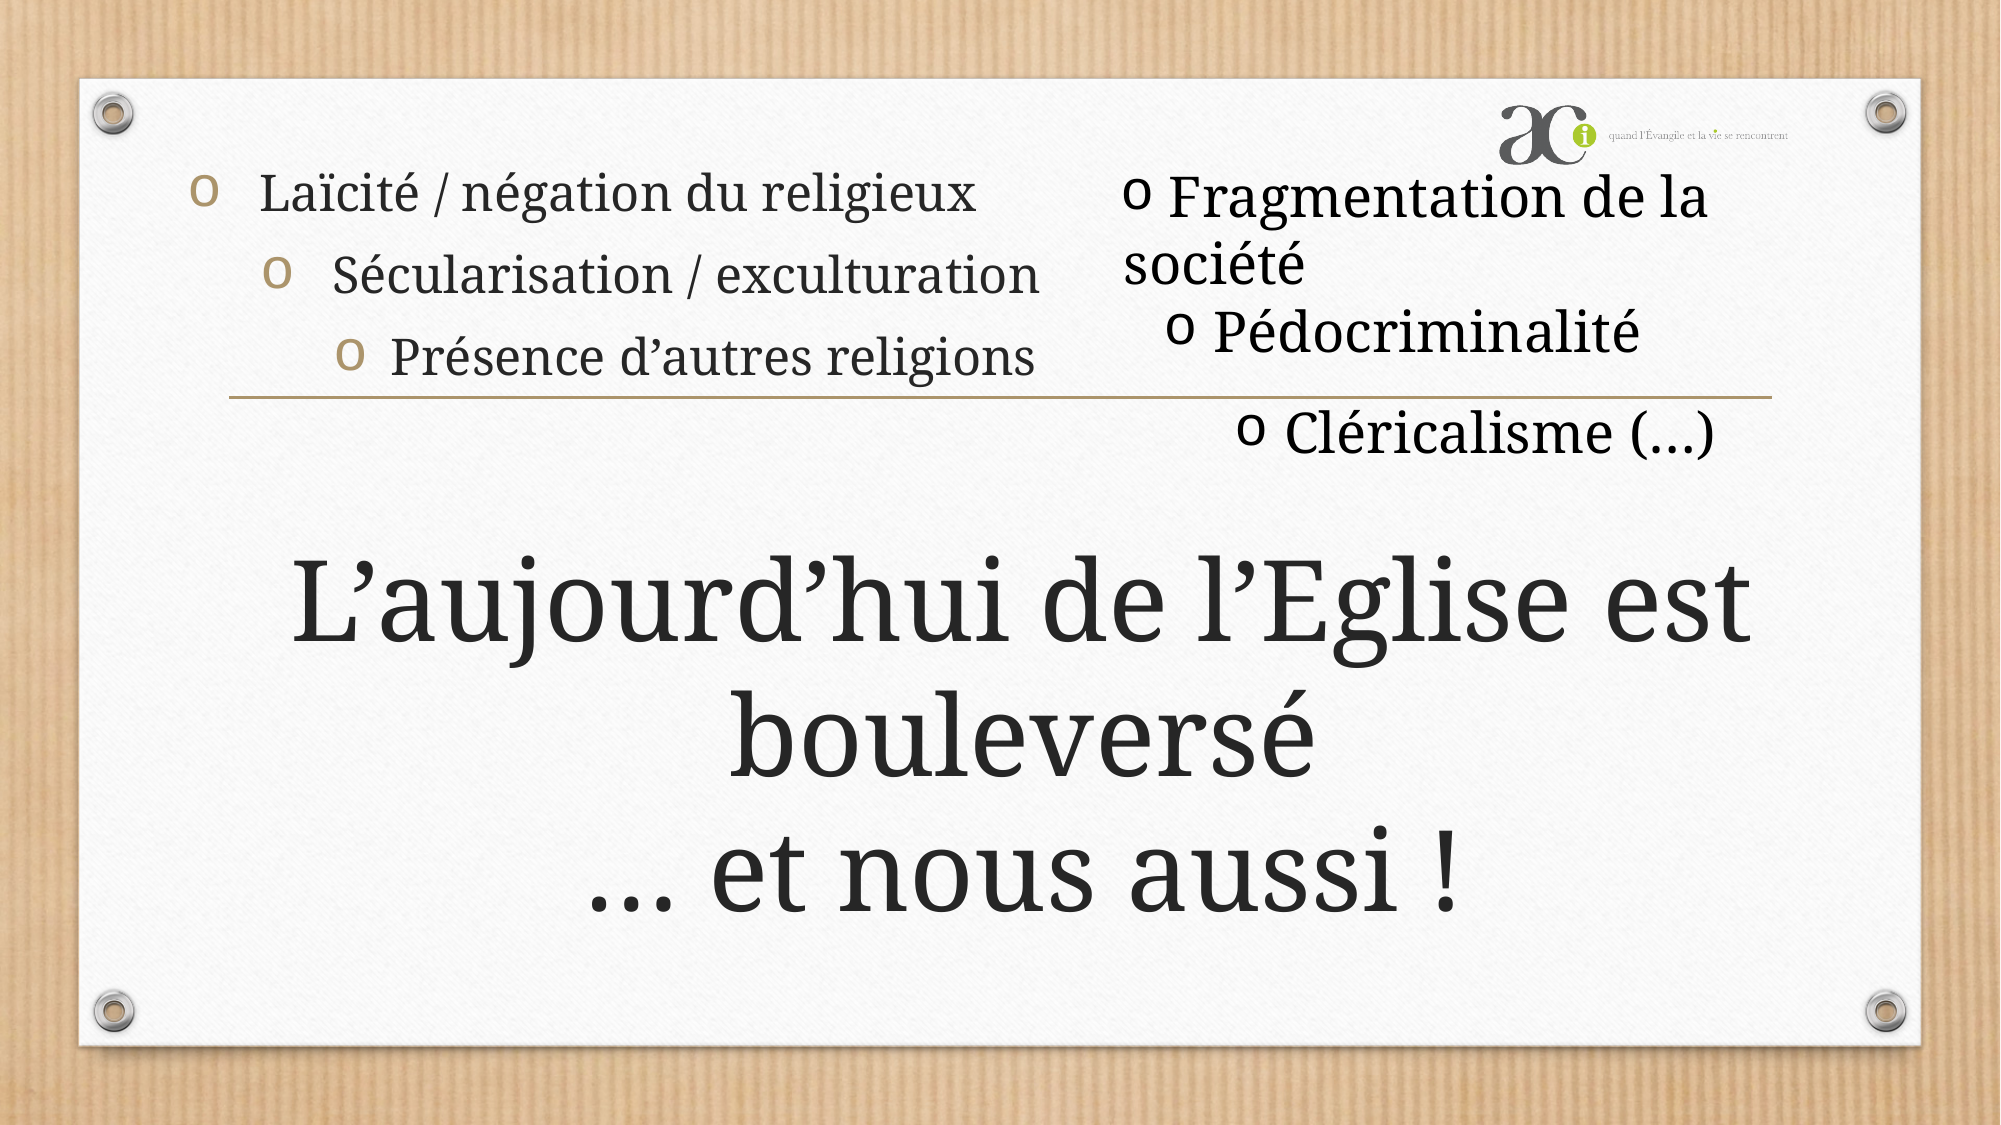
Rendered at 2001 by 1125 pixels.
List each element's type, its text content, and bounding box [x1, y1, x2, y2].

picture [0, 0, 2001, 1125]
title L’aujourd’hui de l’Eglise est bouleversé … et nous aussi ! [164, 486, 1881, 977]
list Laïcité / négation du religieux Sécularisation / exculturation Présence d’autres religions [99, 153, 1105, 398]
text_box Fragmentation de la société Pédocriminalité Cléricalisme (…) [1105, 153, 1837, 472]
